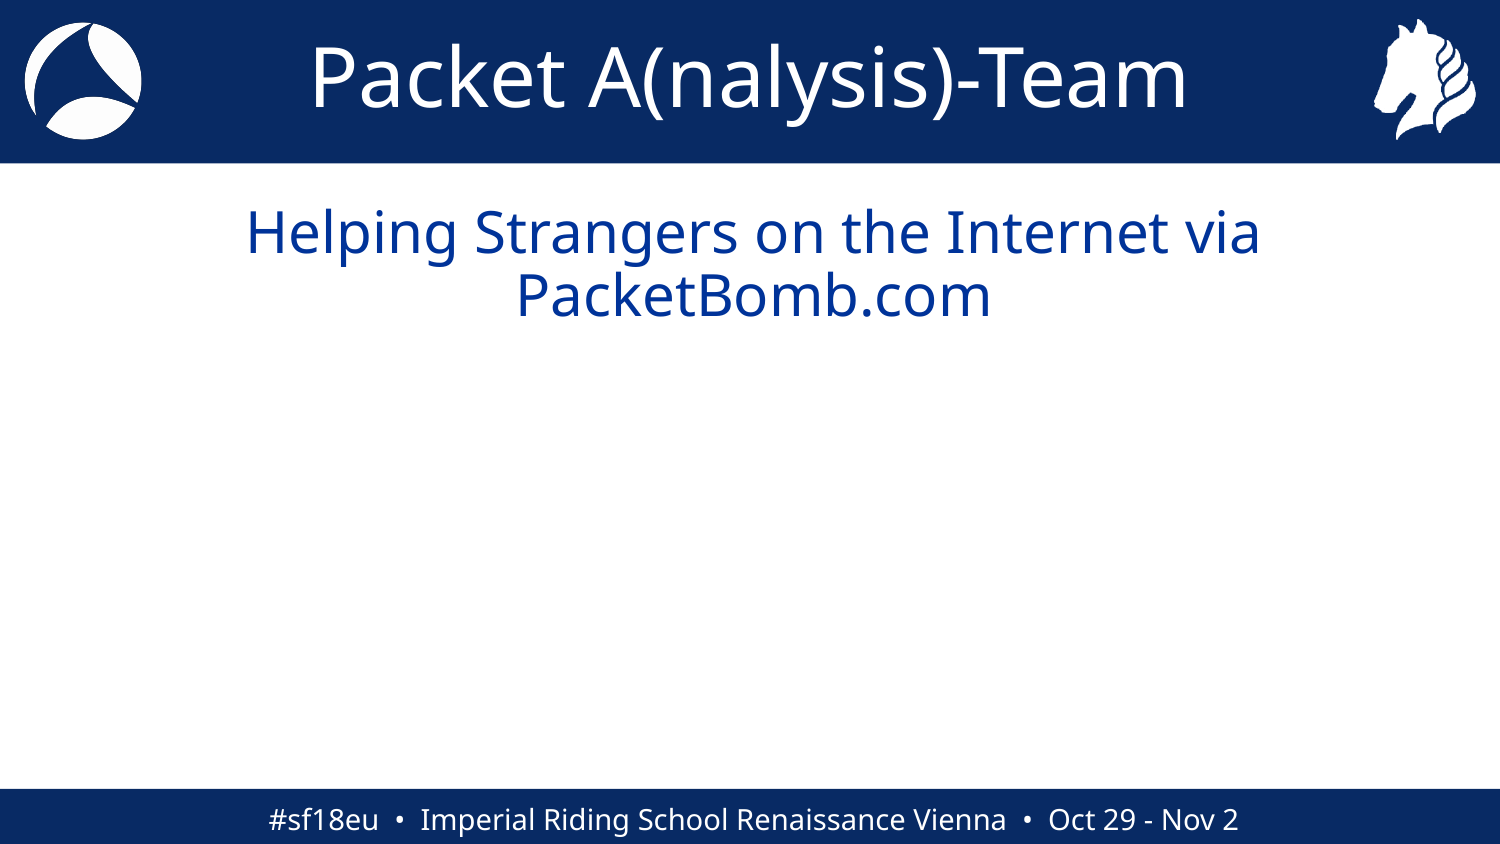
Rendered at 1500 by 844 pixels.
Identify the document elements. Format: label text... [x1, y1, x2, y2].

list Helping Strangers on the Internet via PacketBomb.com [80, 195, 1428, 754]
picture [1361, 8, 1489, 151]
picture [24, 22, 142, 140]
title Packet A(nalysis)-Team [188, 0, 1312, 161]
